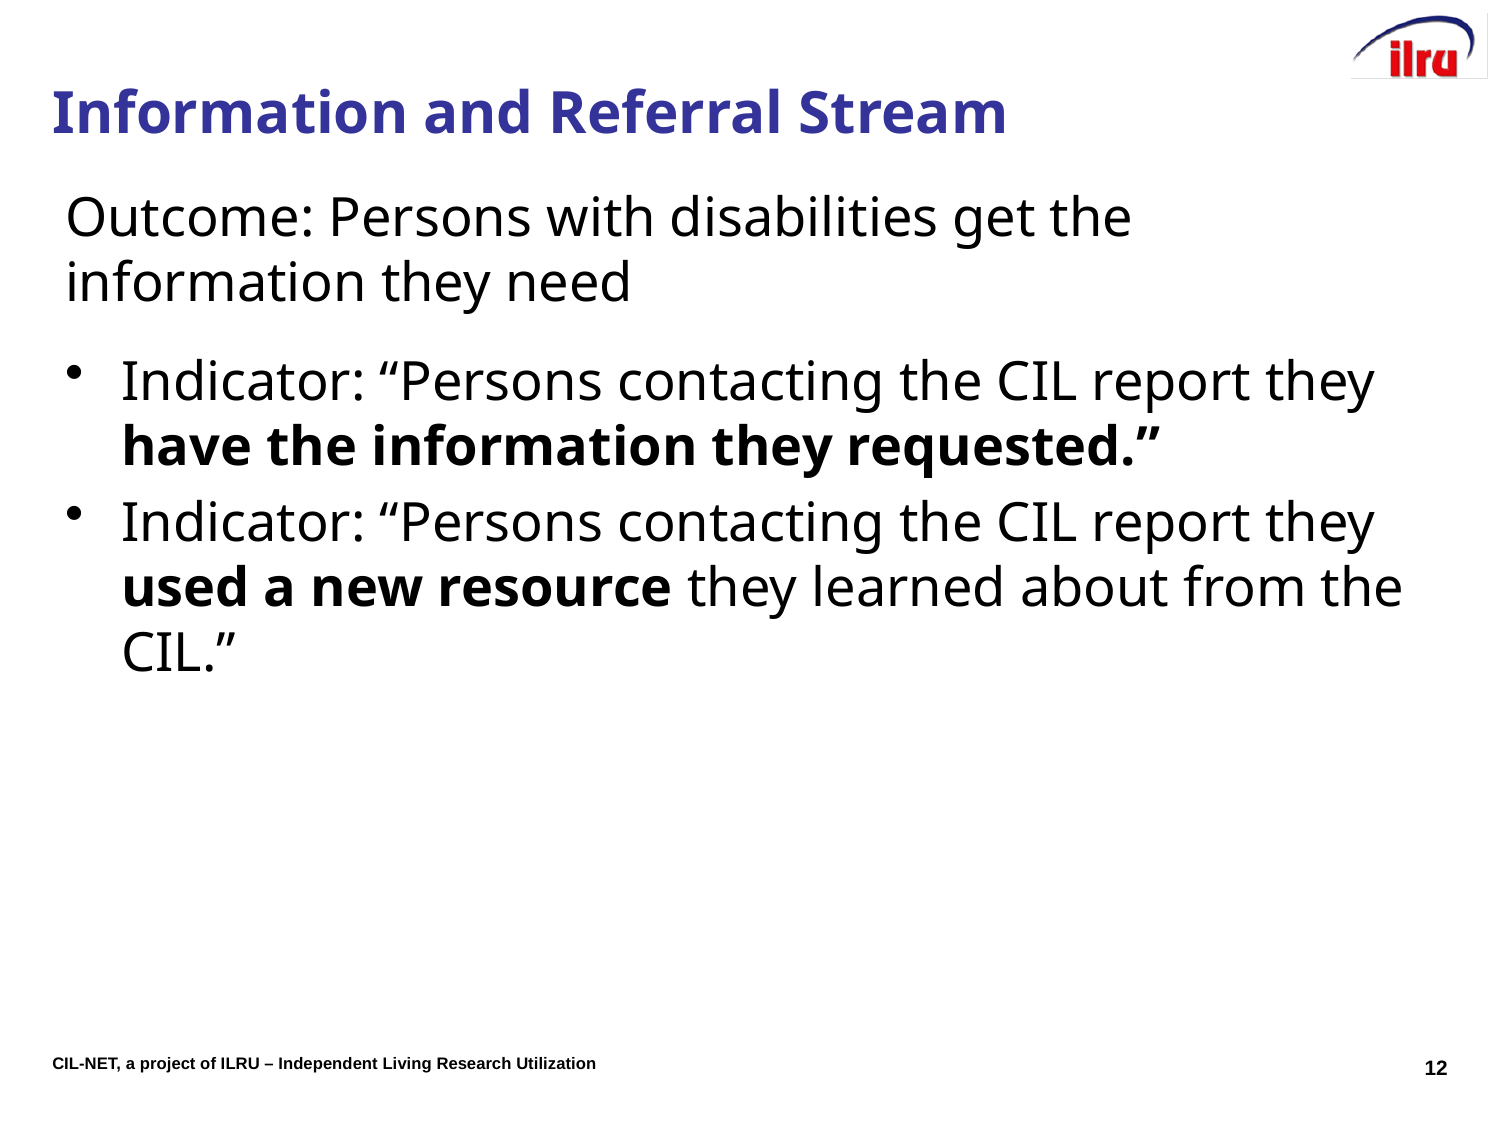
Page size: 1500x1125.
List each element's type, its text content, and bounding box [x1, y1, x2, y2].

list Outcome: Persons with disabilities get the information they need Indicator: “Persons contacting the CIL report they have the information they requested.” Indicator: “Persons contacting the CIL report they used a new resource they learned about from the CIL.” [49, 174, 1463, 938]
picture [1350, 12, 1488, 79]
slide_number 12 [1074, 1047, 1463, 1088]
title Information and Referral Stream [37, 44, 1301, 176]
